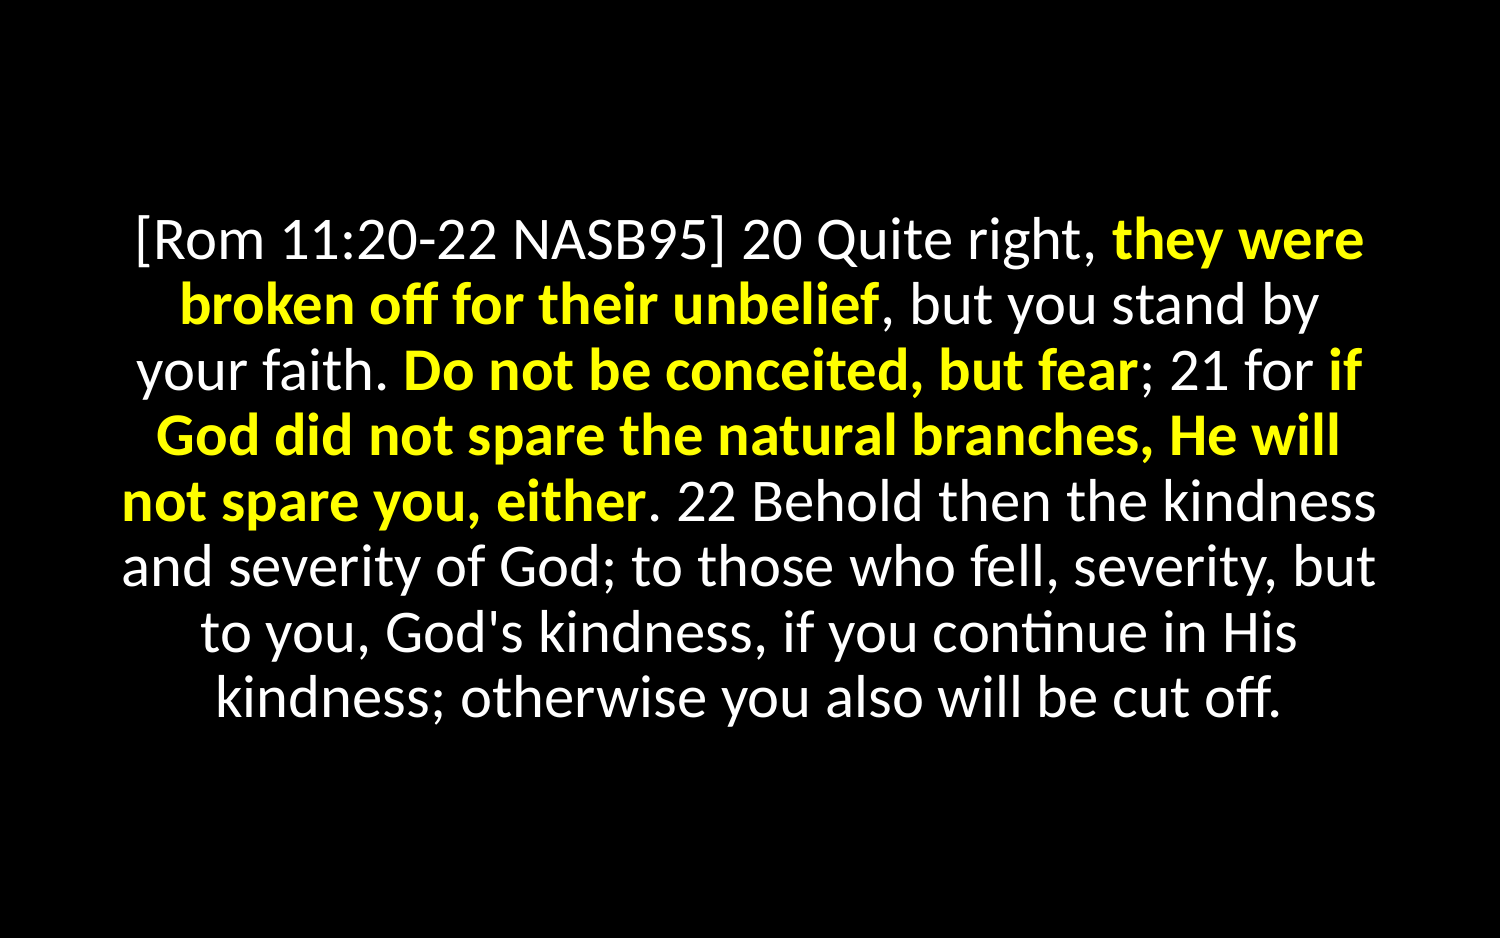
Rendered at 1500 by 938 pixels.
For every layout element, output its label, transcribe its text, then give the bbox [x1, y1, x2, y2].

list [Rom 11:20-22 NASB95] 20 Quite right, they were broken off for their unbelief, but you stand by your faith. Do not be conceited, but fear; 21 for if God did not spare the natural branches, He will not spare you, either. 22 Behold then the kindness and severity of God; to those who fell, severity, but to you, God's kindness, if you continue in His kindness; otherwise you also will be cut off. [103, 171, 1397, 767]
